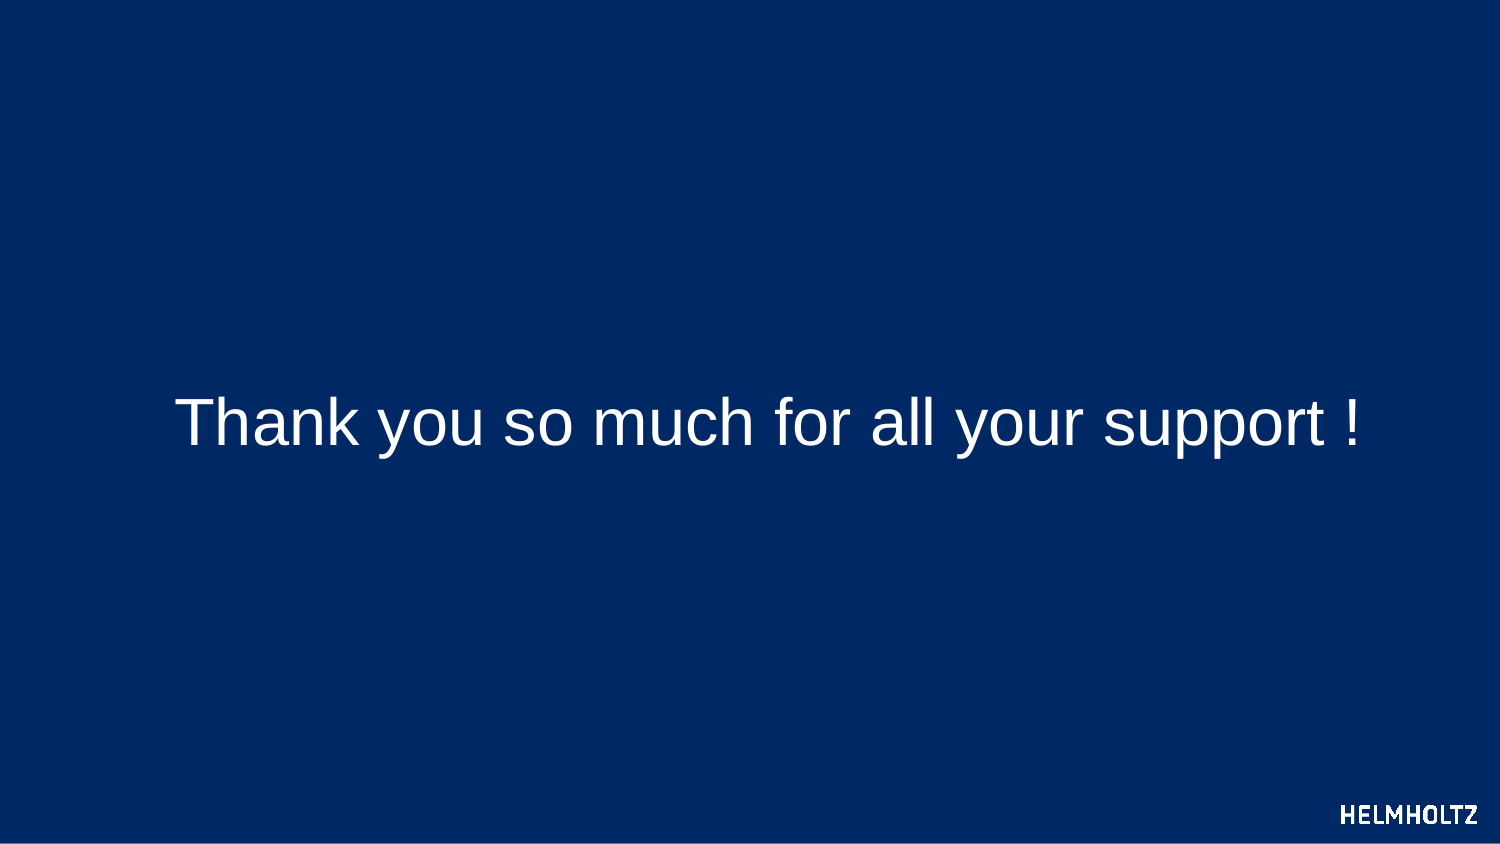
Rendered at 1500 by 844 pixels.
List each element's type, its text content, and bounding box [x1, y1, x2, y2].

title Thank you so much for all your support ! [159, 398, 1386, 468]
picture [1341, 805, 1477, 824]
